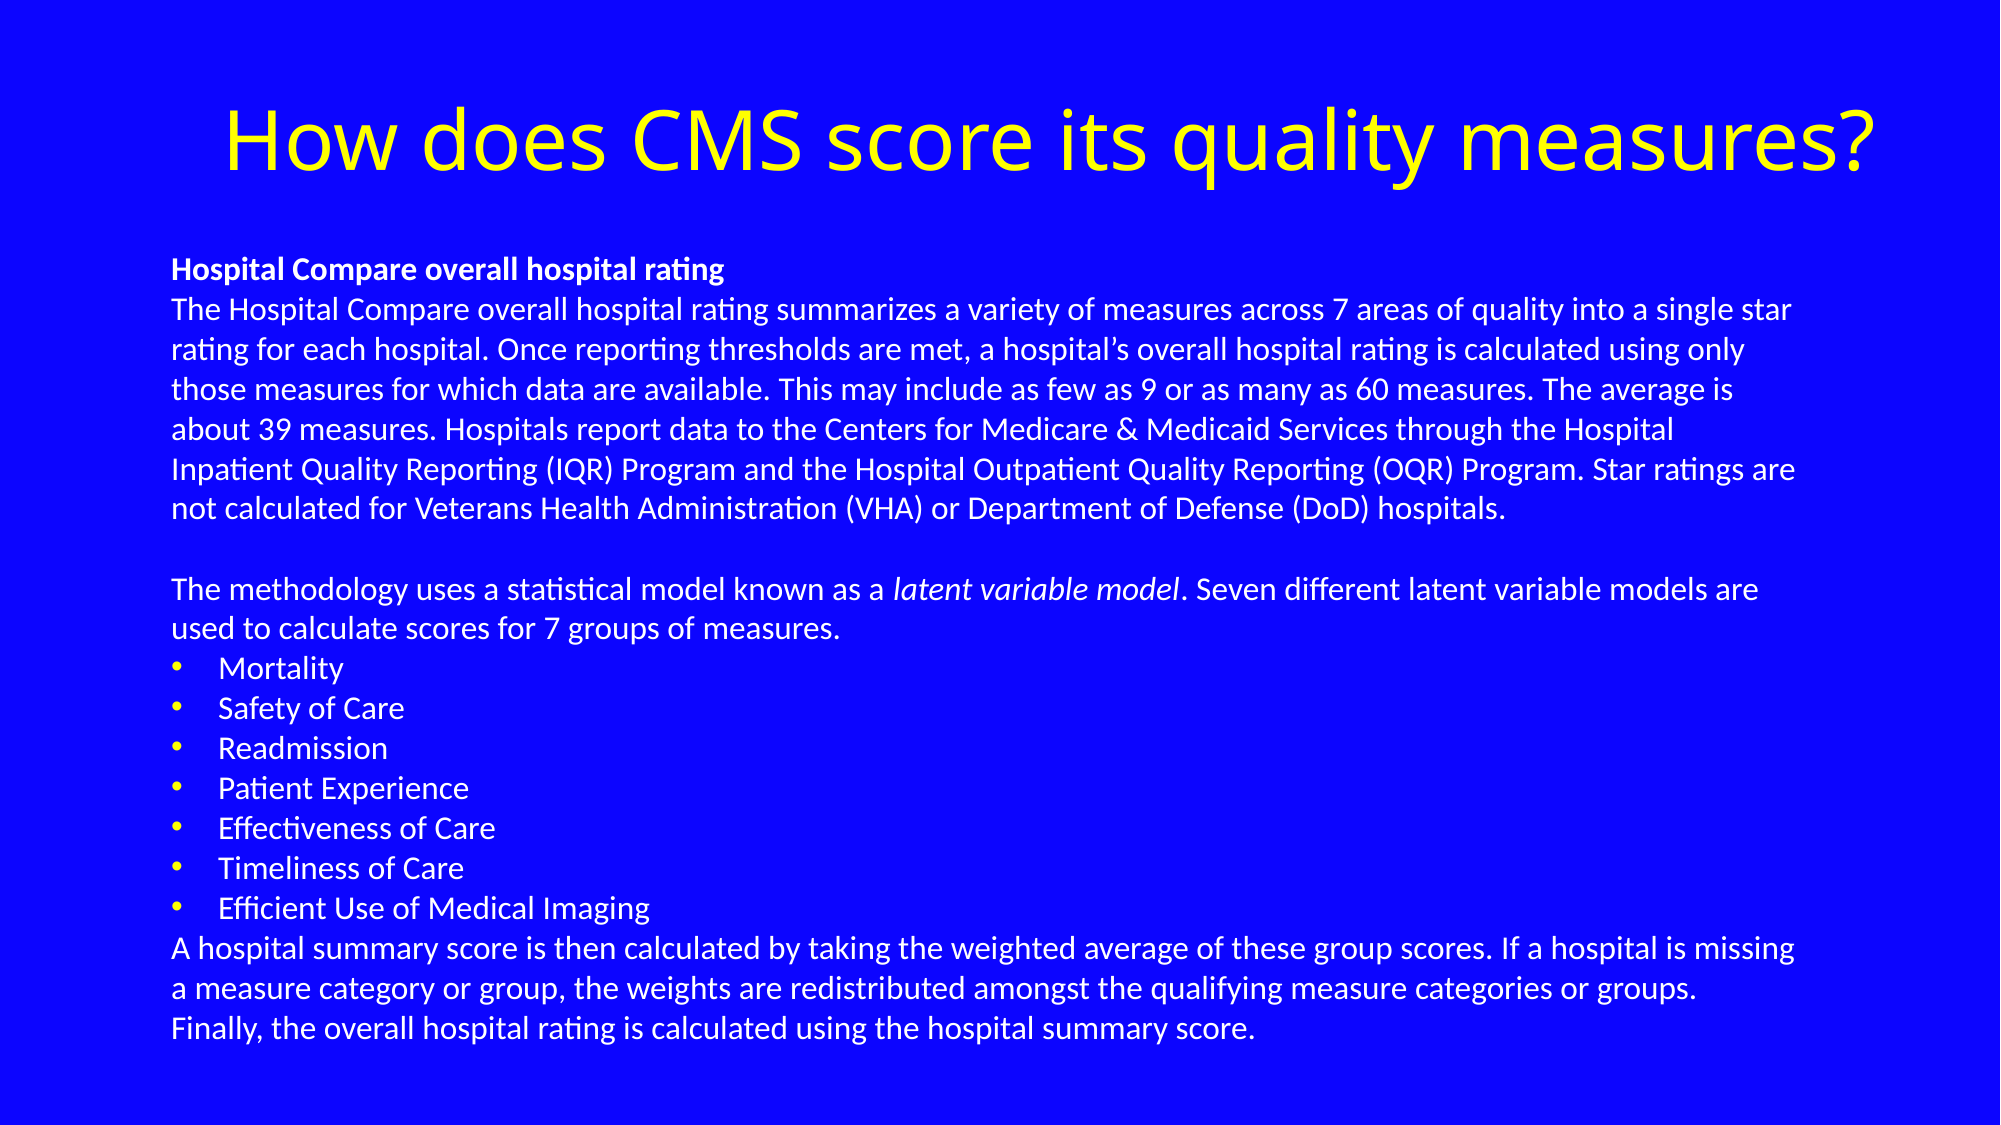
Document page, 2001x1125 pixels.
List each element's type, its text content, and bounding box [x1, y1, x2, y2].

title How does CMS score its quality measures? [119, 35, 1981, 253]
text_box Hospital Compare overall hospital rating The Hospital Compare overall hospital rating summarizes a variety of measures across 7 areas of quality into a single star rating for each hospital. Once reporting thresholds are met, a hospital’s overall hospital rating is calculated using only those measures for which data are available. This may include as few as 9 or as many as 60 measures. The average is about 39 measures. Hospitals report data to the Centers for Medicare & Medicaid Services through the Hospital Inpatient Quality Reporting (IQR) Program and the Hospital Outpatient Quality Reporting (OQR) Program. Star ratings are not calculated for Veterans Health Administration (VHA) or Department of Defense (DoD) hospitals. The methodology uses a statistical model known as a latent variable model. Seven different latent variable models are used to calculate scores for 7 groups of measures. Mortality Safety of Care Readmission Patient Experience Effectiveness of Care Timeliness of Care Efficient Use of Medical Imaging A hospital summary score is then calculated by taking the weighted average of these group scores. If a hospital is missing a measure category or group, the weights are redistributed amongst the qualifying measure categories or groups. Finally, the overall hospital rating is calculated using the hospital summary score. [156, 239, 1821, 1054]
